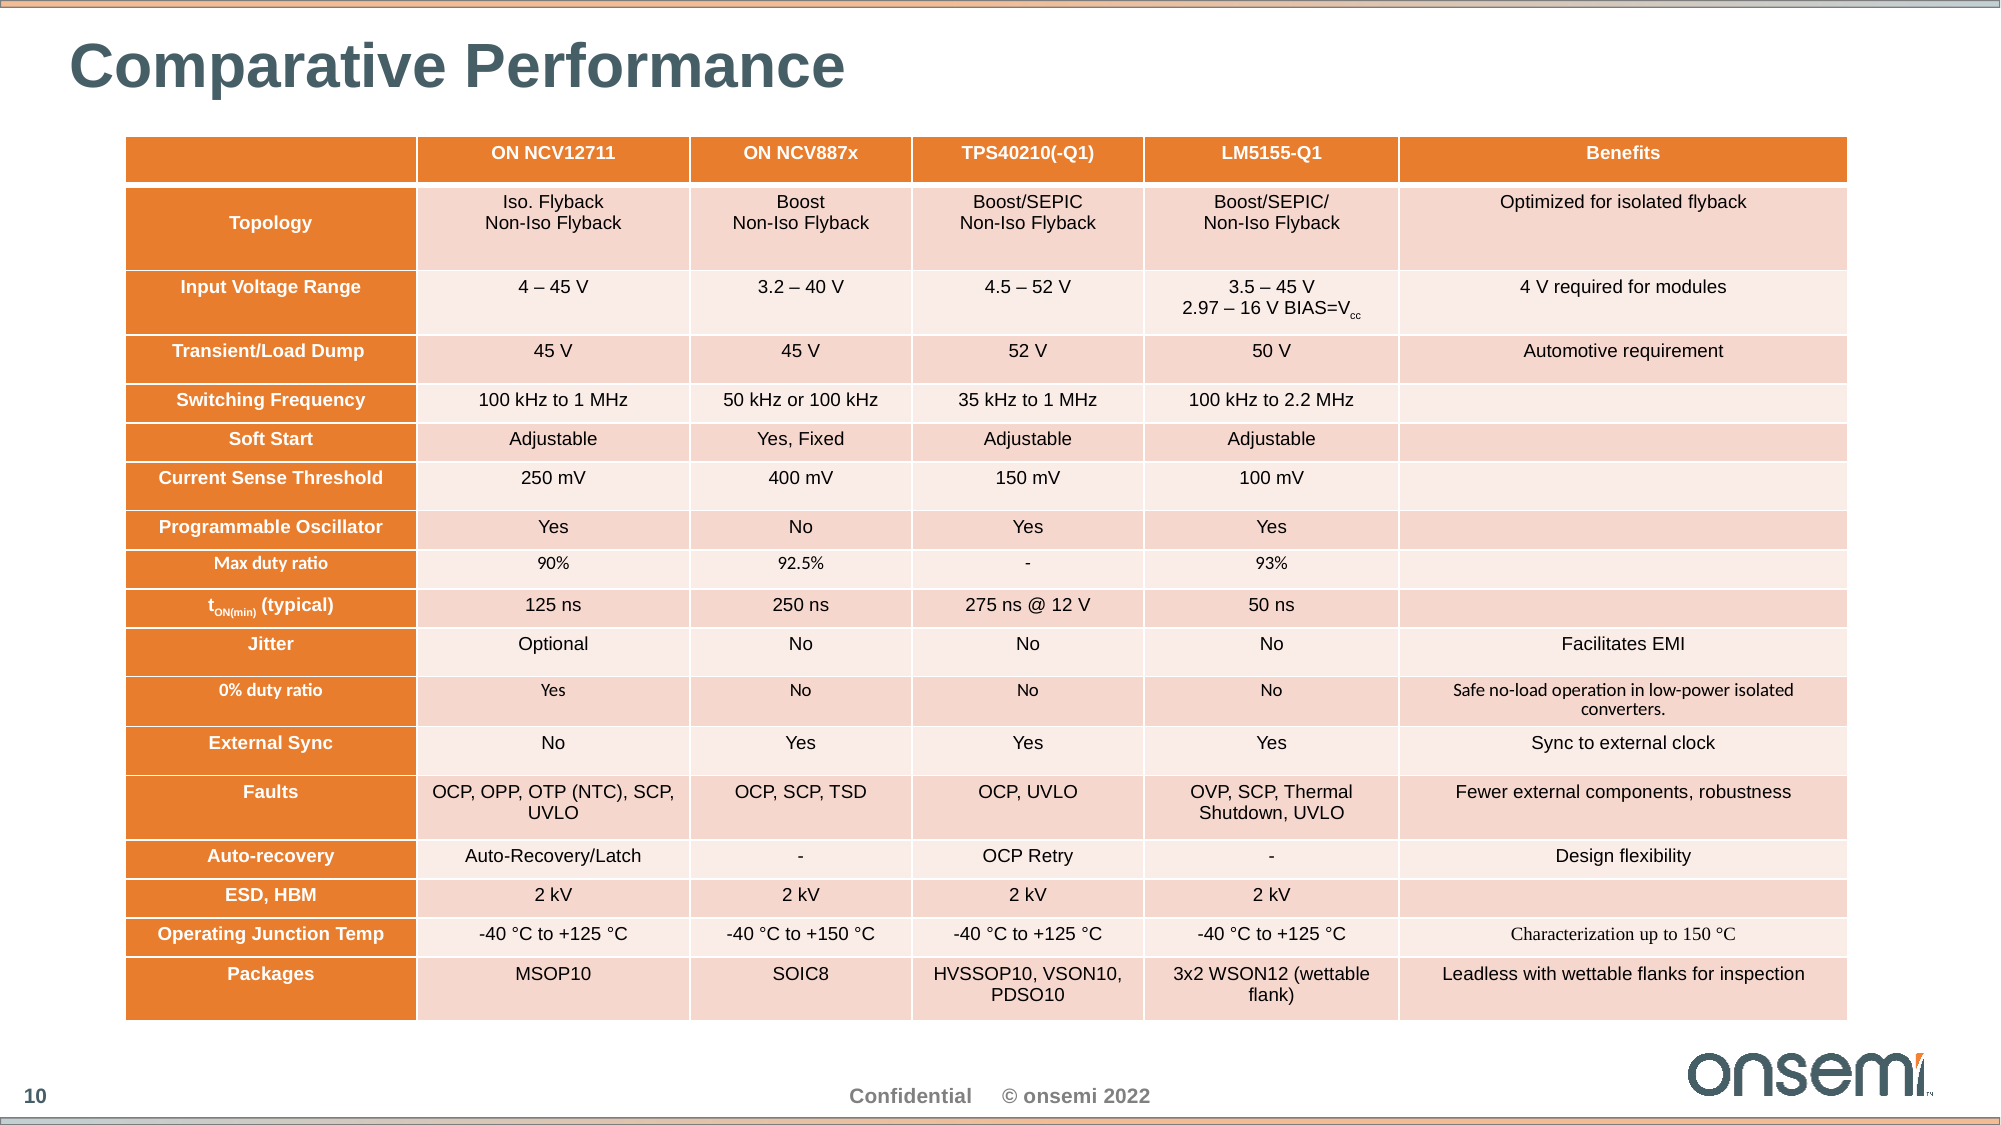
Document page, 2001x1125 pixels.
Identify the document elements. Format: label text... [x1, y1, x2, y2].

table_header ON NCV12711 [418, 137, 689, 175]
table_cell 2 kV [418, 880, 689, 917]
table_header TPS40210(-Q1) [913, 137, 1143, 175]
table_cell - [691, 841, 911, 878]
table_cell OCP Retry [913, 841, 1143, 878]
table_cell 35 kHz to 1 MHz [913, 385, 1143, 422]
table_cell Operating Junction Temp [126, 919, 416, 956]
table_cell No [691, 511, 911, 549]
table_cell 2 kV [1145, 880, 1398, 917]
table_cell Faults [126, 776, 416, 839]
table_cell Yes [913, 727, 1143, 775]
table_cell Optimized for isolated flyback [1400, 260, 1847, 270]
table_cell OCP, OPP, OTP (NTC), SCP, UVLO [418, 776, 689, 839]
table_cell No [913, 677, 1143, 726]
table_cell 3.5 – 45 V 2.97 – 16 V BIAS=Vcc [1145, 271, 1398, 334]
table_cell Max duty ratio [126, 551, 416, 588]
table_cell 52 V [913, 336, 1143, 383]
table_cell Yes [1145, 511, 1398, 549]
table_cell [1400, 590, 1847, 627]
table_header ON NCV887x [691, 137, 911, 175]
table_cell 2 kV [691, 880, 911, 917]
table_cell 100 kHz to 1 MHz [418, 385, 689, 422]
table_cell OCP, SCP, TSD [691, 776, 911, 839]
table_cell [1400, 880, 1847, 917]
table_cell Sync to external clock [1400, 727, 1847, 775]
table_cell No [1145, 677, 1398, 726]
table_cell [1400, 551, 1847, 588]
table_cell OVP, SCP, Thermal Shutdown, UVLO [1145, 776, 1398, 839]
table_cell 92.5% [691, 551, 911, 588]
table_cell 3x2 WSON12 (wettable flank) [1145, 958, 1398, 1020]
table_cell - [913, 551, 1143, 588]
table_cell OCP, UVLO [913, 776, 1143, 839]
table_cell 4 V required for modules [1400, 271, 1847, 334]
table_cell Input Voltage Range [126, 271, 416, 334]
table_cell Yes [418, 511, 689, 549]
table_cell 4 – 45 V [418, 271, 689, 334]
table_cell SOIC8 [691, 958, 911, 1020]
table_cell 250 ns [691, 590, 911, 627]
table_cell Yes [913, 511, 1143, 549]
table_cell 400 mV [691, 463, 911, 510]
table_cell 45 V [691, 336, 911, 383]
table_cell Soft Start [126, 424, 416, 461]
table_cell Adjustable [1145, 424, 1398, 461]
table_cell Facilitates EMI [1400, 629, 1847, 676]
table_cell 100 mV [1145, 463, 1398, 510]
table_header LM5155-Q1 [1145, 137, 1398, 175]
table_cell Safe no-load operation in low-power isolated converters. [1400, 677, 1847, 726]
table_cell -40 °C to +125 °C [1145, 919, 1398, 956]
table_cell Iso. Flyback Non-Iso Flyback [418, 260, 689, 270]
table_cell 45 V [418, 336, 689, 383]
table_cell No [691, 677, 911, 726]
table_cell 93% [1145, 551, 1398, 588]
table_cell 4.5 – 52 V [913, 271, 1143, 334]
table_cell Yes [1145, 727, 1398, 775]
table_cell 50 V [1145, 336, 1398, 383]
table_cell Programmable Oscillator [126, 511, 416, 549]
table_cell Yes [418, 677, 689, 726]
table_cell Boost/SEPIC/ Non-Iso Flyback [1145, 260, 1398, 270]
table_cell 50 ns [1145, 590, 1398, 627]
title Comparative Performance [54, 24, 1946, 109]
table_cell 275 ns @ 12 V [913, 590, 1143, 627]
table_cell -40 °C to +125 °C [418, 919, 689, 956]
table_cell 90% [418, 551, 689, 588]
table_cell Transient/Load Dump [126, 336, 416, 383]
table_cell Packages [126, 958, 416, 1020]
table_cell 125 ns [418, 590, 689, 627]
table_cell -40 °C to +150 °C [691, 919, 911, 956]
table_cell Jitter [126, 629, 416, 676]
table_cell 3.2 – 40 V [691, 271, 911, 334]
table_cell Yes, Fixed [691, 424, 911, 461]
table_cell [1400, 424, 1847, 461]
table_cell External Sync [126, 727, 416, 775]
table_cell Characterization up to 150 °C [1400, 919, 1847, 956]
table_cell No [691, 629, 911, 676]
table_cell Design flexibility [1400, 841, 1847, 878]
table_cell Adjustable [418, 424, 689, 461]
table_cell 100 kHz to 2.2 MHz [1145, 385, 1398, 422]
table_cell [1400, 463, 1847, 510]
table_cell No [913, 629, 1143, 676]
table_cell Current Sense Threshold [126, 463, 416, 510]
table_cell Optional [418, 629, 689, 676]
text_box [112, 175, 2000, 260]
table_cell 2 kV [913, 880, 1143, 917]
table_cell Topology [126, 260, 416, 270]
table_cell - [1145, 841, 1398, 878]
table_cell [1400, 385, 1847, 422]
table_cell tON(min) (typical) [126, 590, 416, 627]
table_cell 250 mV [418, 463, 689, 510]
table_cell No [418, 727, 689, 775]
table_cell Switching Frequency [126, 385, 416, 422]
table_cell Boost/SEPIC Non-Iso Flyback [913, 260, 1143, 270]
table_cell 150 mV [913, 463, 1143, 510]
table_cell Leadless with wettable flanks for inspection [1400, 958, 1847, 1020]
table_cell -40 °C to +125 °C [913, 919, 1143, 956]
table_cell Auto-recovery [126, 841, 416, 878]
table_cell [1400, 511, 1847, 549]
table_cell MSOP10 [418, 958, 689, 1020]
table_cell HVSSOP10, VSON10, PDSO10 [913, 958, 1143, 1020]
table_cell Boost Non-Iso Flyback [691, 260, 911, 270]
table_cell ESD, HBM [126, 880, 416, 917]
table_cell 0% duty ratio [126, 677, 416, 726]
table_cell No [1145, 629, 1398, 676]
table_cell Auto-Recovery/Latch [418, 841, 689, 878]
table_header [126, 137, 416, 175]
table_cell Fewer external components, robustness [1400, 776, 1847, 839]
table_cell Yes [691, 727, 911, 775]
table_cell Automotive requirement [1400, 336, 1847, 383]
table_cell 50 kHz or 100 kHz [691, 385, 911, 422]
table_cell Adjustable [913, 424, 1143, 461]
table_header Benefits [1400, 137, 1847, 175]
picture [1688, 1053, 1933, 1096]
